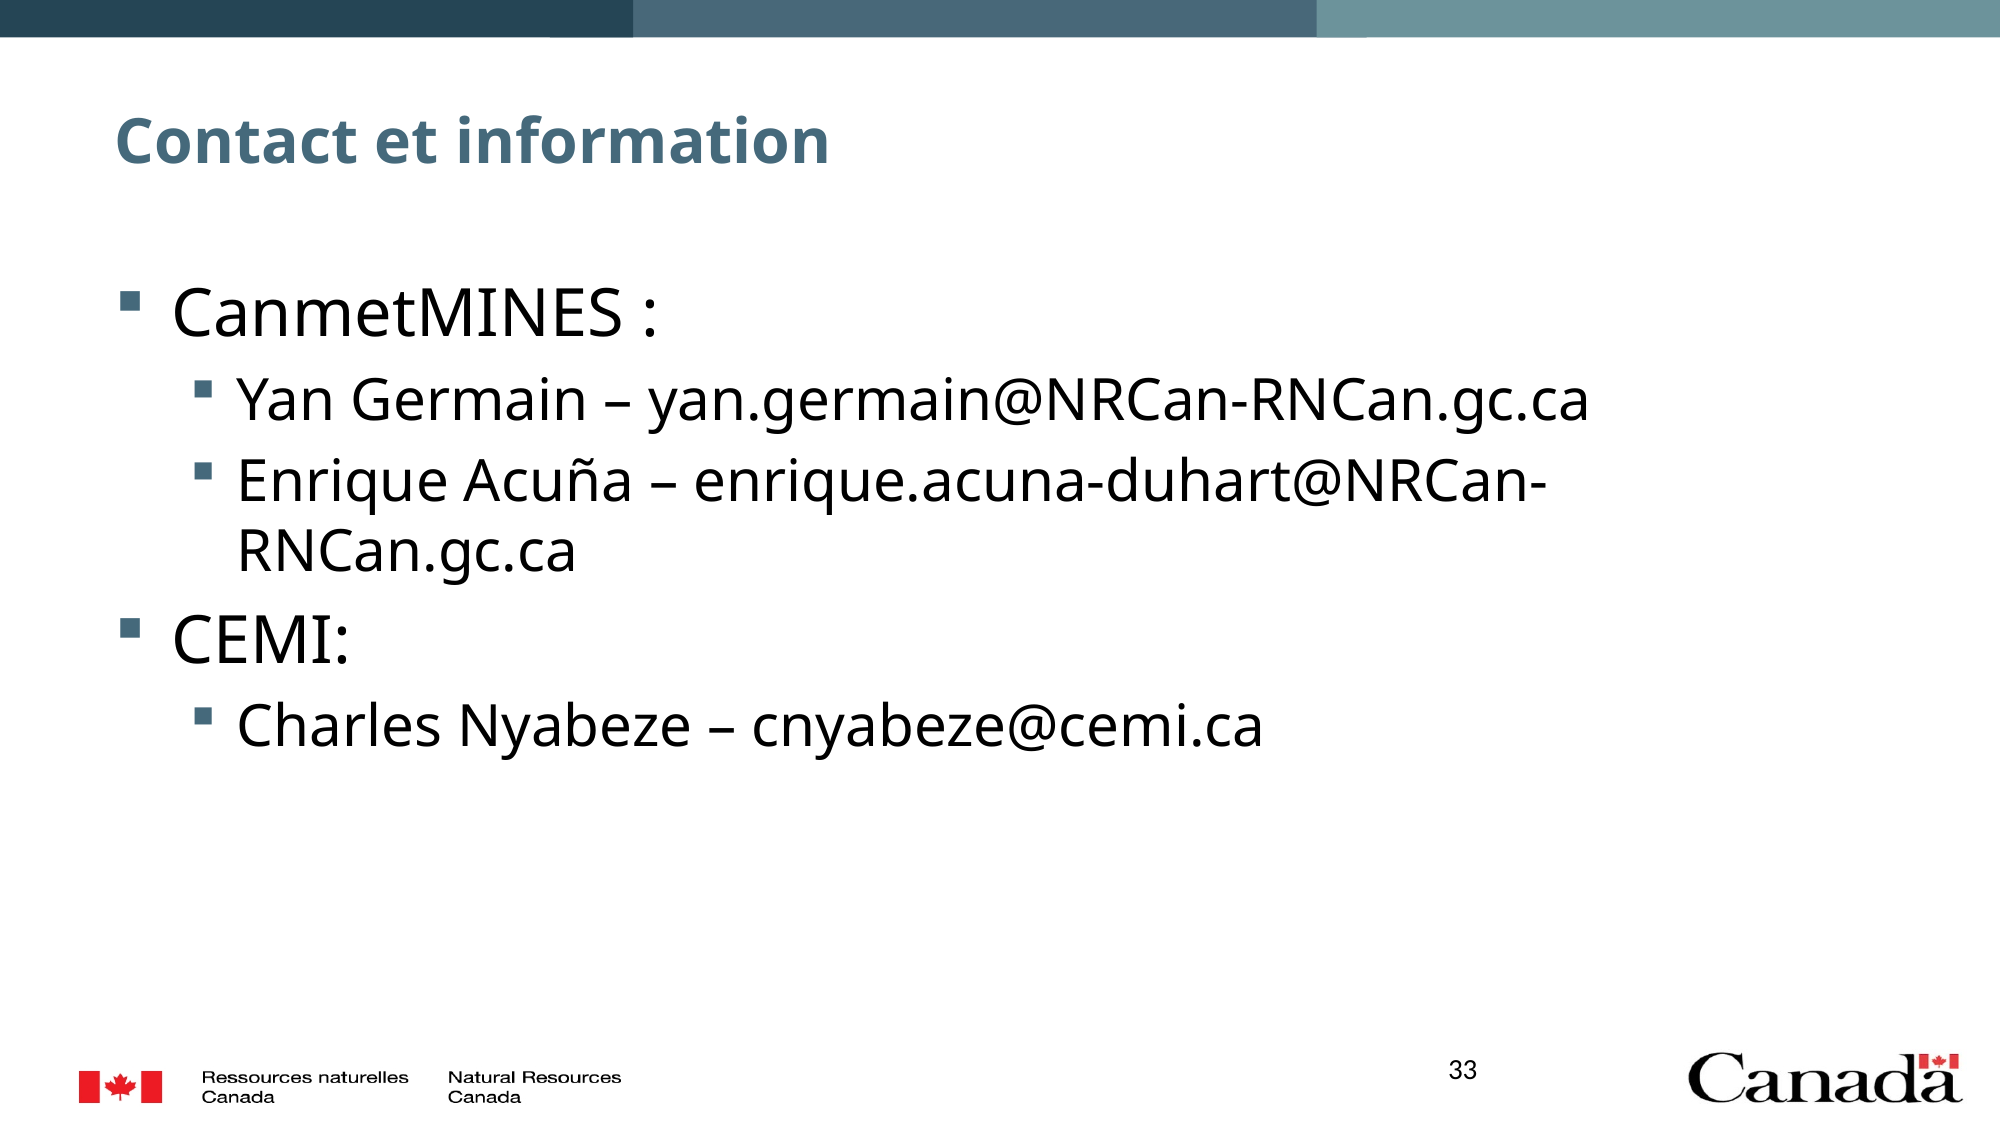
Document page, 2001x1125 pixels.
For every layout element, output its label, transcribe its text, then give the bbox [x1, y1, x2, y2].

slide_number 33 [1433, 1042, 1900, 1103]
title Contact et information [99, 45, 1900, 233]
picture [66, 1066, 634, 1107]
list CanmetMINES : Yan Germain – yan.germain@NRCan-RNCan.gc.ca Enrique Acuña – enrique.acuna-duhart@NRCan-RNCan.gc.ca CEMI: Charles Nyabeze – cnyabeze@cemi.ca [99, 262, 1900, 1005]
picture [1683, 1049, 1967, 1105]
